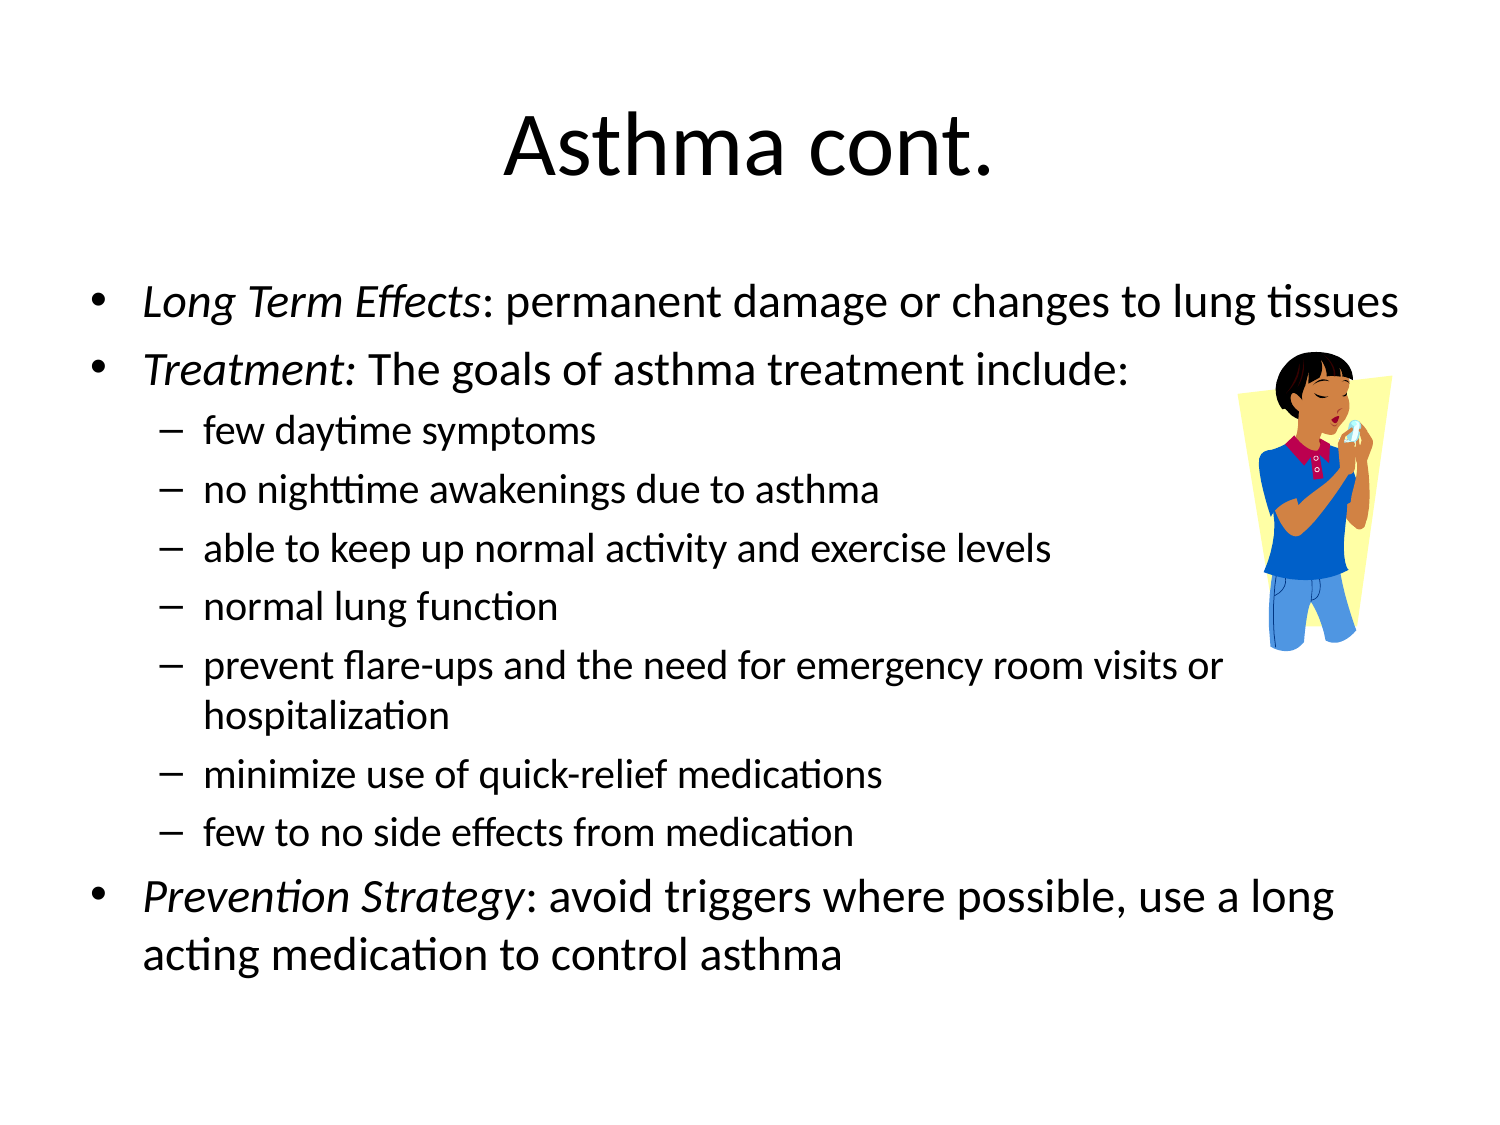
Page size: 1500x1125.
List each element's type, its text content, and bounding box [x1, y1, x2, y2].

title Asthma cont. [75, 45, 1425, 233]
list Long Term Effects: permanent damage or changes to lung tissues Treatment: The goals of asthma treatment include: few daytime symptoms no nighttime awakenings due to asthma able to keep up normal activity and exercise levels normal lung function prevent flare-ups and the need for emergency room visits or hospitalization minimize use of quick-relief medications few to no side effects from medication Prevention Strategy: avoid triggers where possible, use a long acting medication to control asthma [75, 262, 1425, 1005]
picture [1237, 349, 1393, 660]
